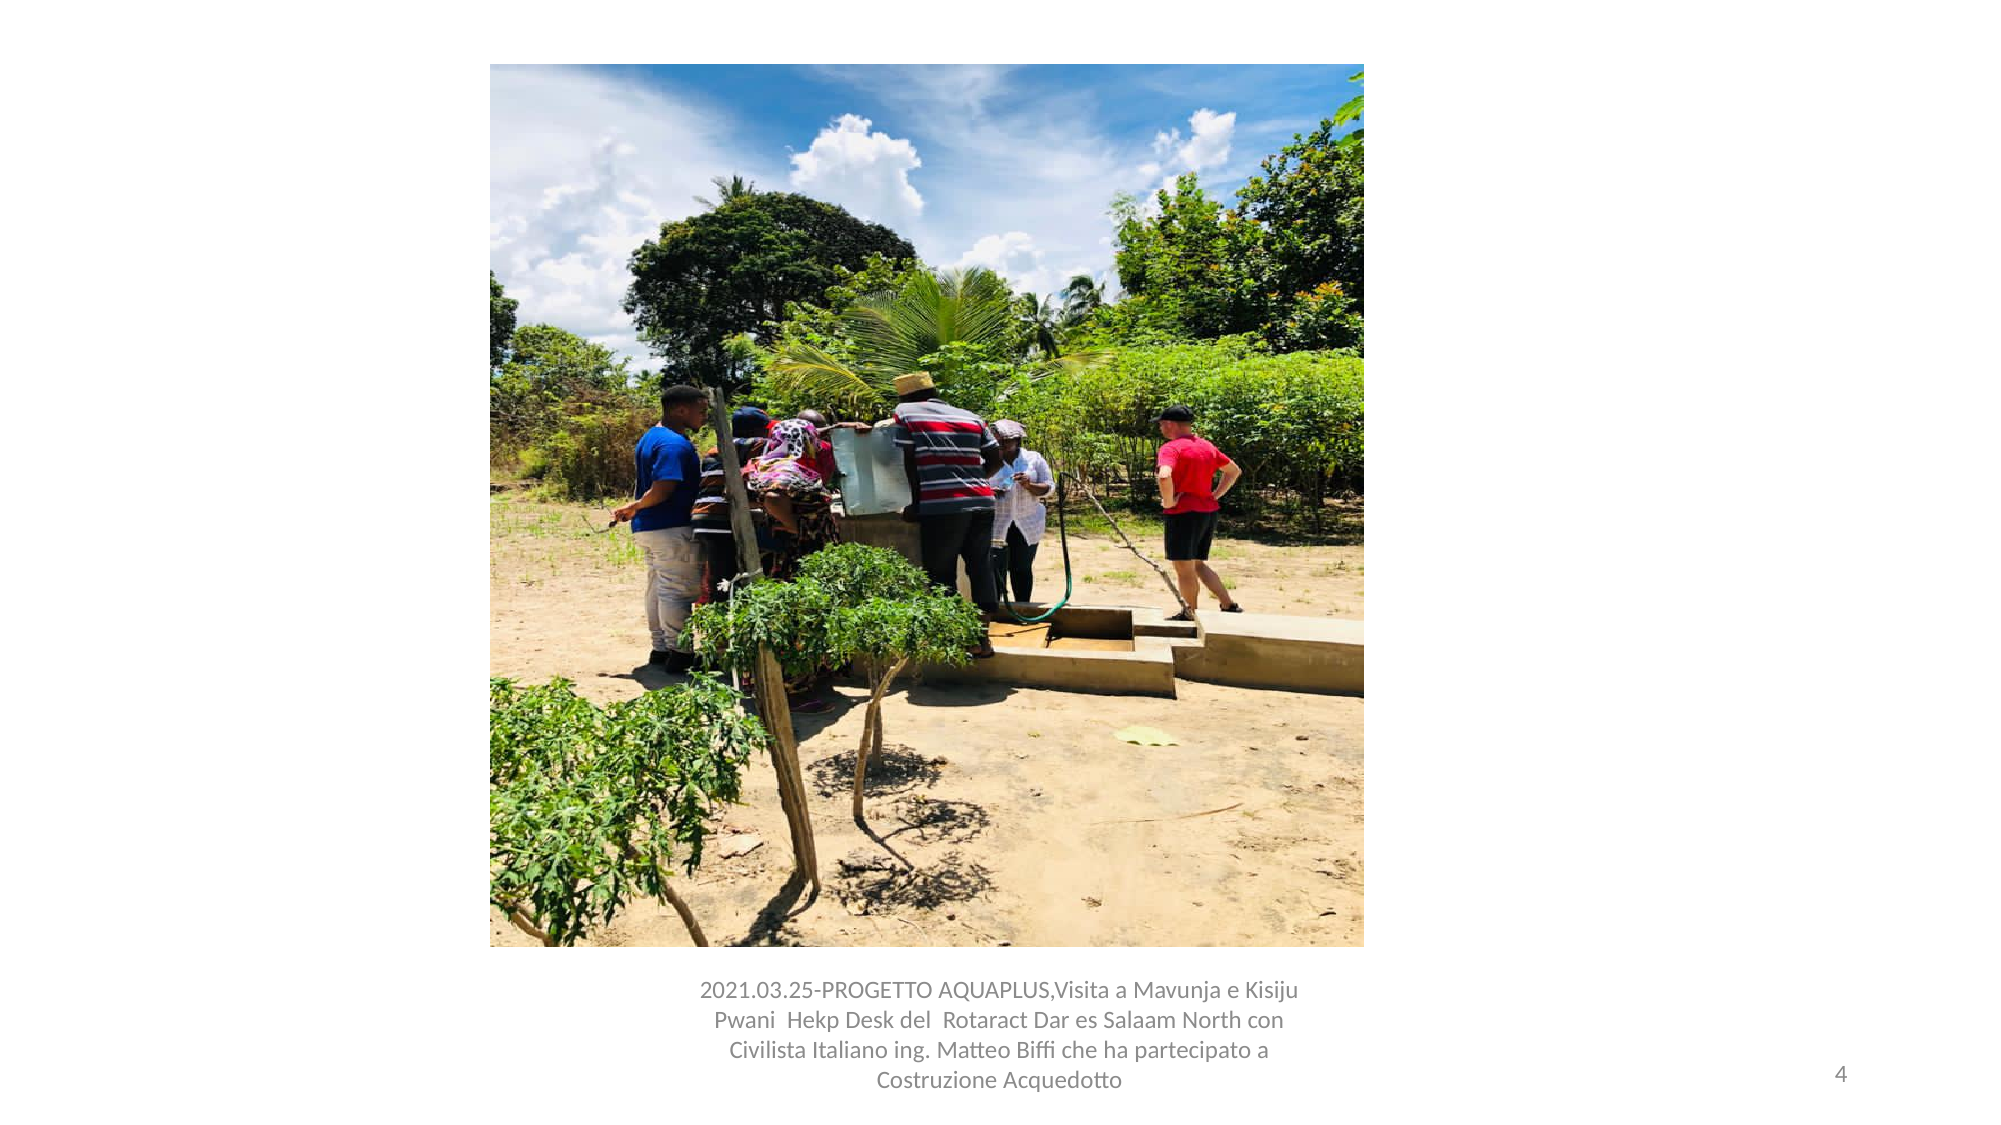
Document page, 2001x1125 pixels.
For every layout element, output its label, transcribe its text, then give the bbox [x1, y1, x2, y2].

footer 2021.03.25-PROGETTO AQUAPLUS,Visita a Mavunja e Kisiju Pwani Hekp Desk del Rotaract Dar es Salaam North con Civilista Italiano ing. Matteo Biffi che ha partecipato a Costruzione Acquedotto [662, 965, 1338, 1103]
slide_number 4 [1412, 1042, 1863, 1103]
picture [490, 64, 1364, 947]
